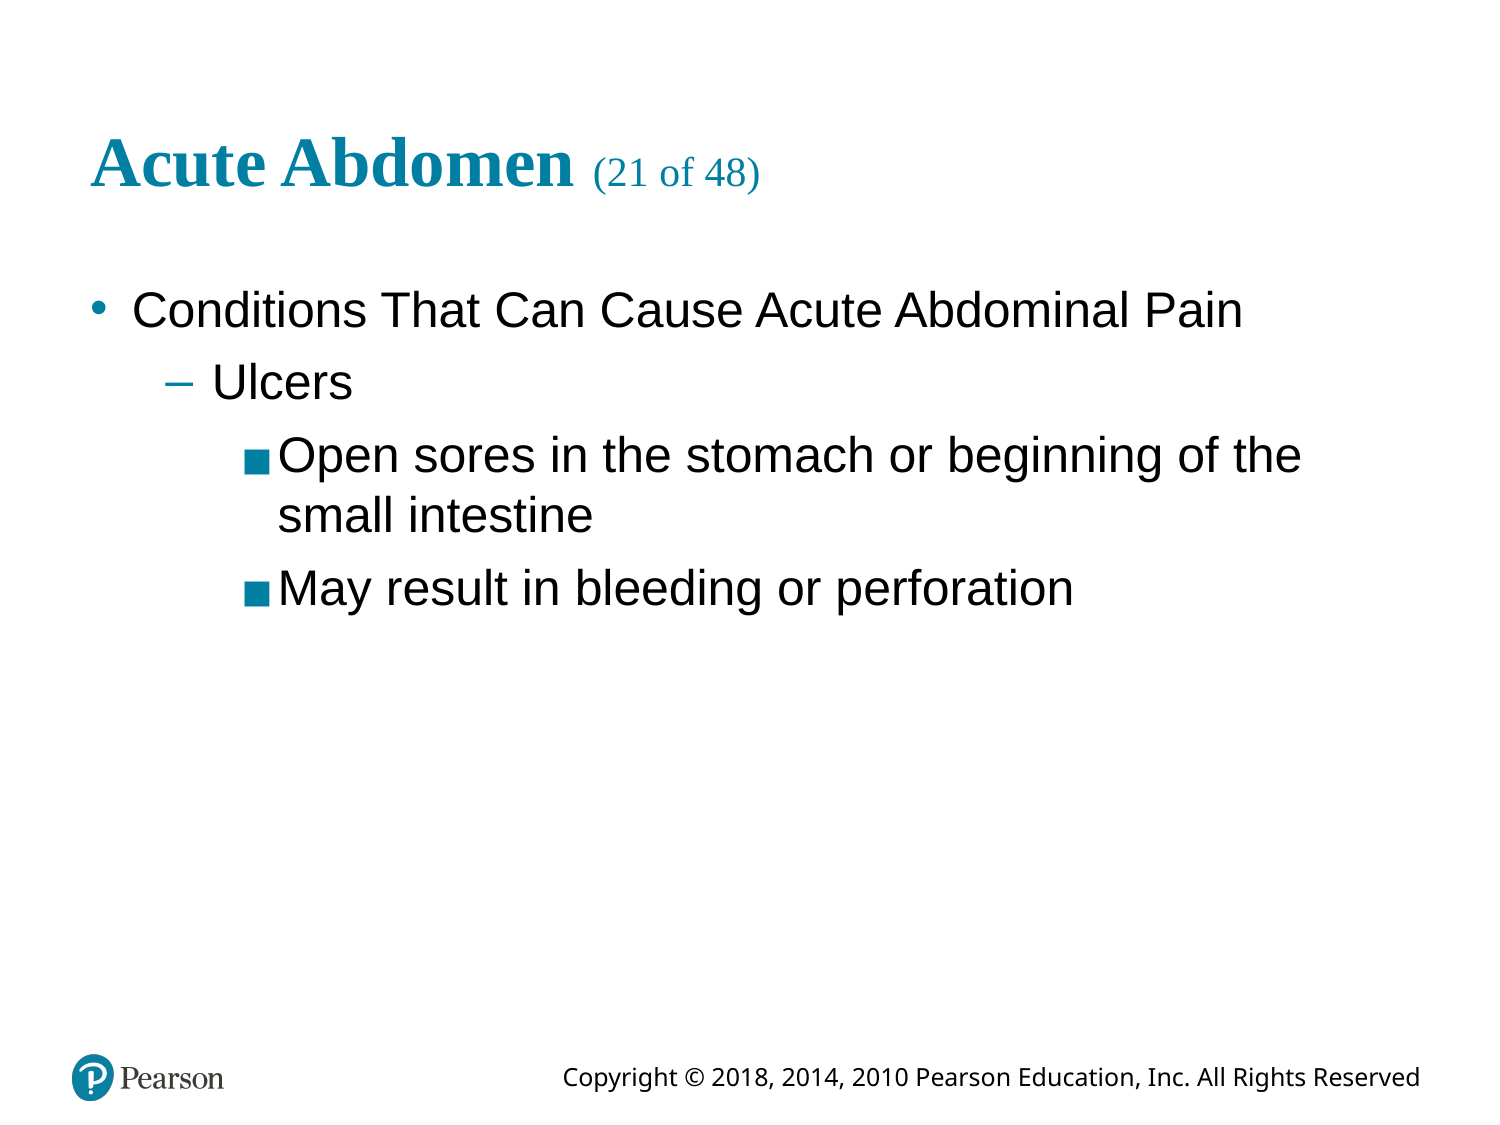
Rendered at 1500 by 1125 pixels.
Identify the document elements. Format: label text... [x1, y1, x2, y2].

picture [98, 1054, 224, 1101]
picture [80, 1063, 106, 1088]
title Acute Abdomen (21 of 48) [75, 35, 1425, 216]
list Conditions That Can Cause Acute Abdominal Pain Ulcers Open sores in the stomach or beginning of the small intestine May result in bleeding or perforation [75, 262, 1425, 634]
picture [72, 1087, 83, 1101]
picture [72, 1054, 88, 1070]
